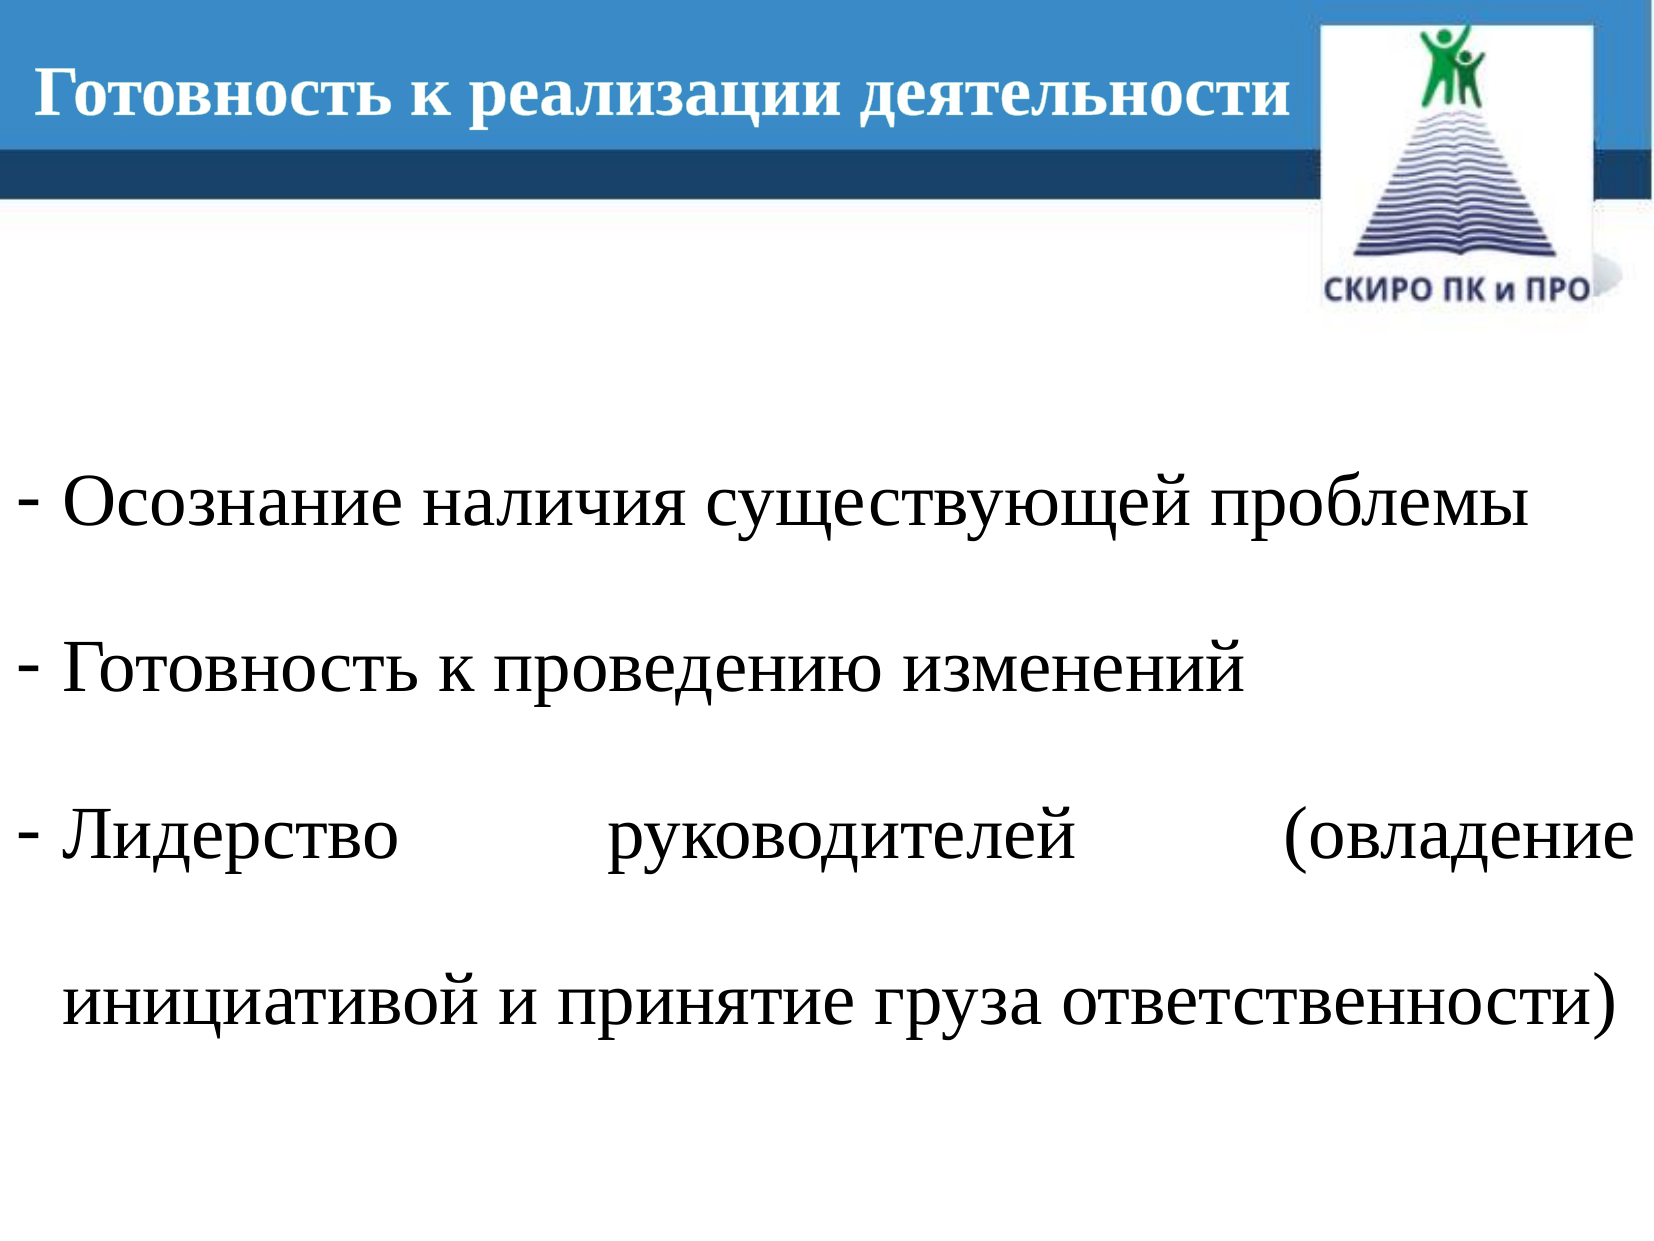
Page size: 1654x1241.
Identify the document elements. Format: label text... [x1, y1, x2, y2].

picture [0, 0, 1654, 1241]
text_box Осознание наличия существующей проблемы Готовность к проведению изменений Лидерство руководителей (овладение инициативой и принятие груза ответственности) [1, 366, 1653, 1151]
text_box Готовность к реализации деятельности [15, 23, 1312, 137]
